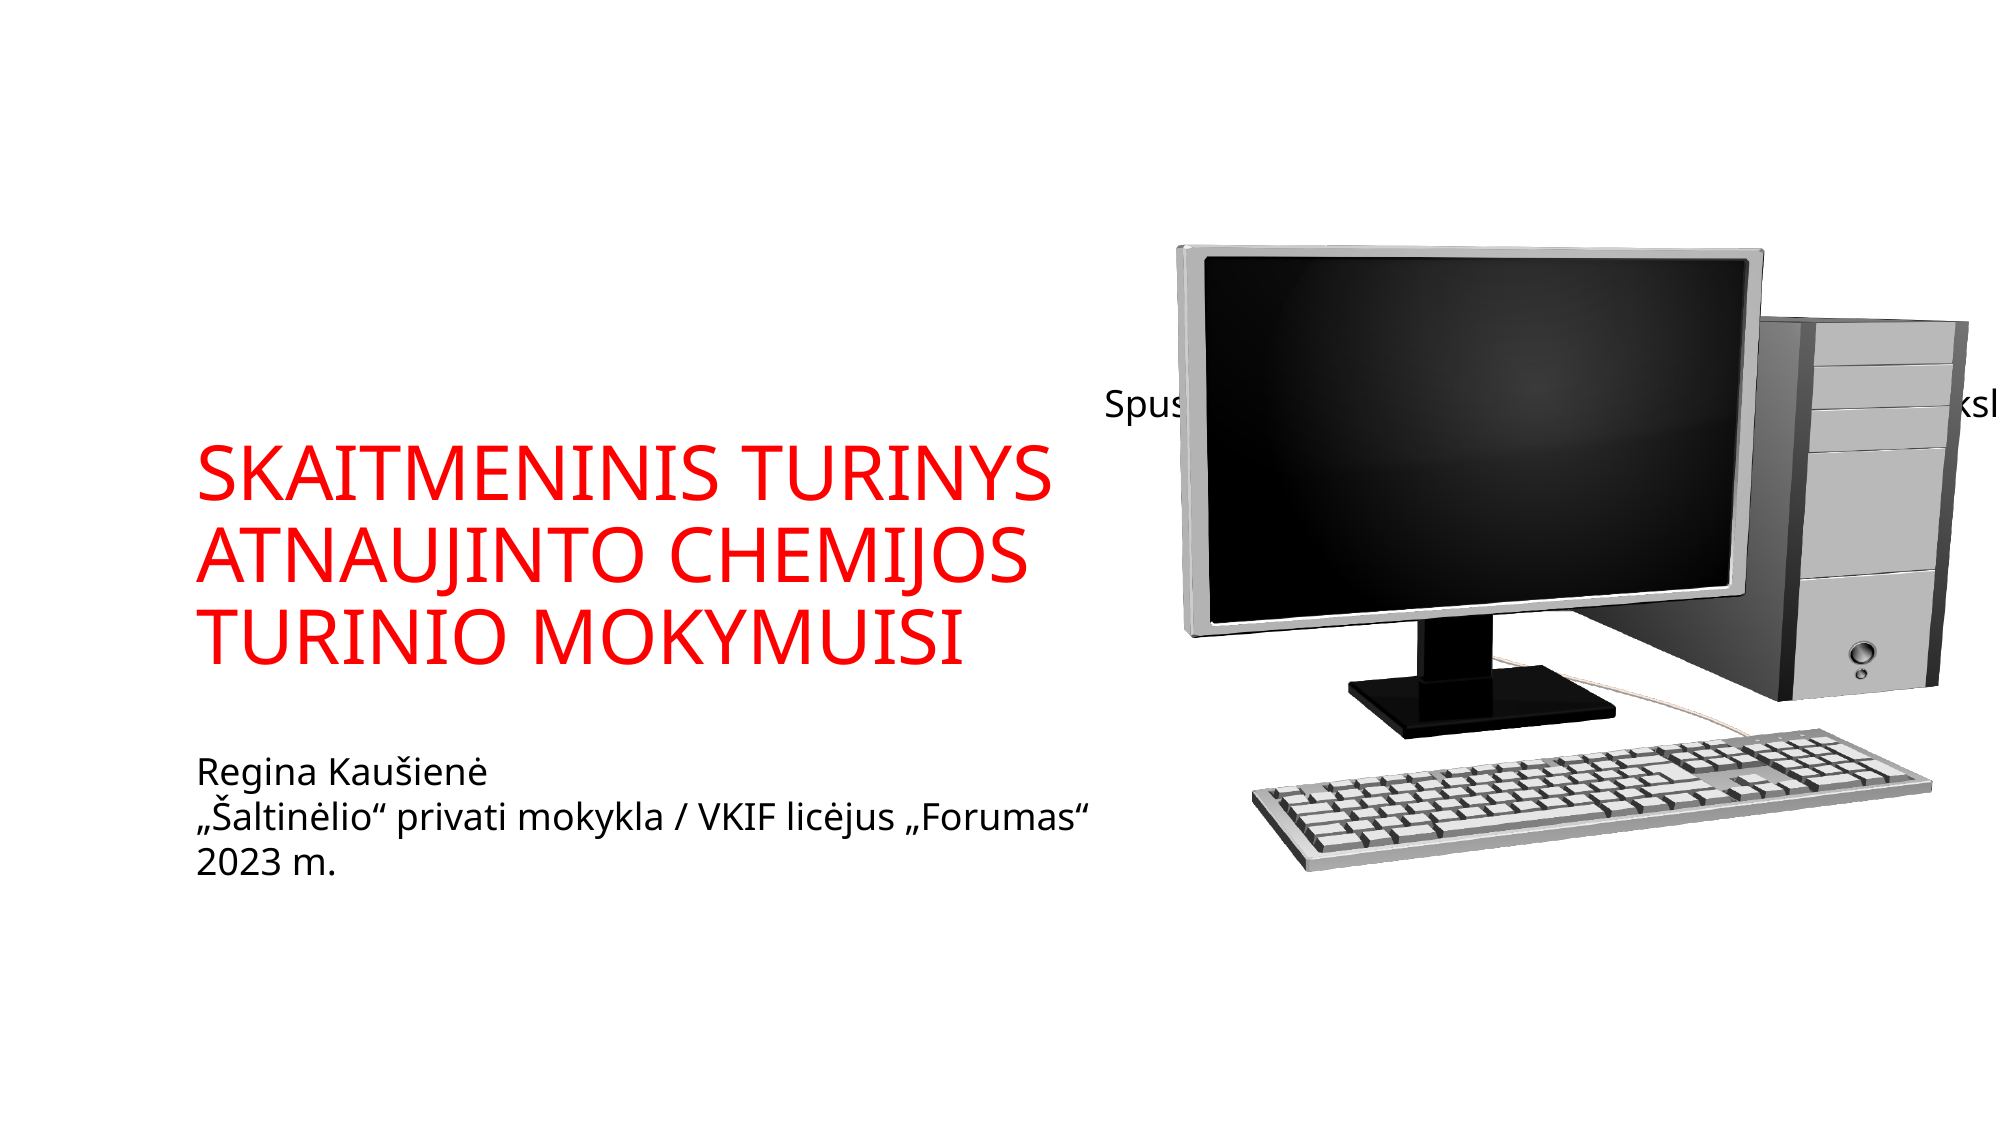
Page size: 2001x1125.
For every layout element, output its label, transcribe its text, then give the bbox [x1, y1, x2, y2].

picture [1145, 157, 2000, 958]
subtitle Regina Kaušienė „Šaltinėlio“ privati mokykla / VKIF licėjus „Forumas“ 2023 m. [181, 740, 1122, 897]
title Skaitmeninis turinys atnaujinto chemijos turinio mokymuisi [181, 376, 1122, 740]
